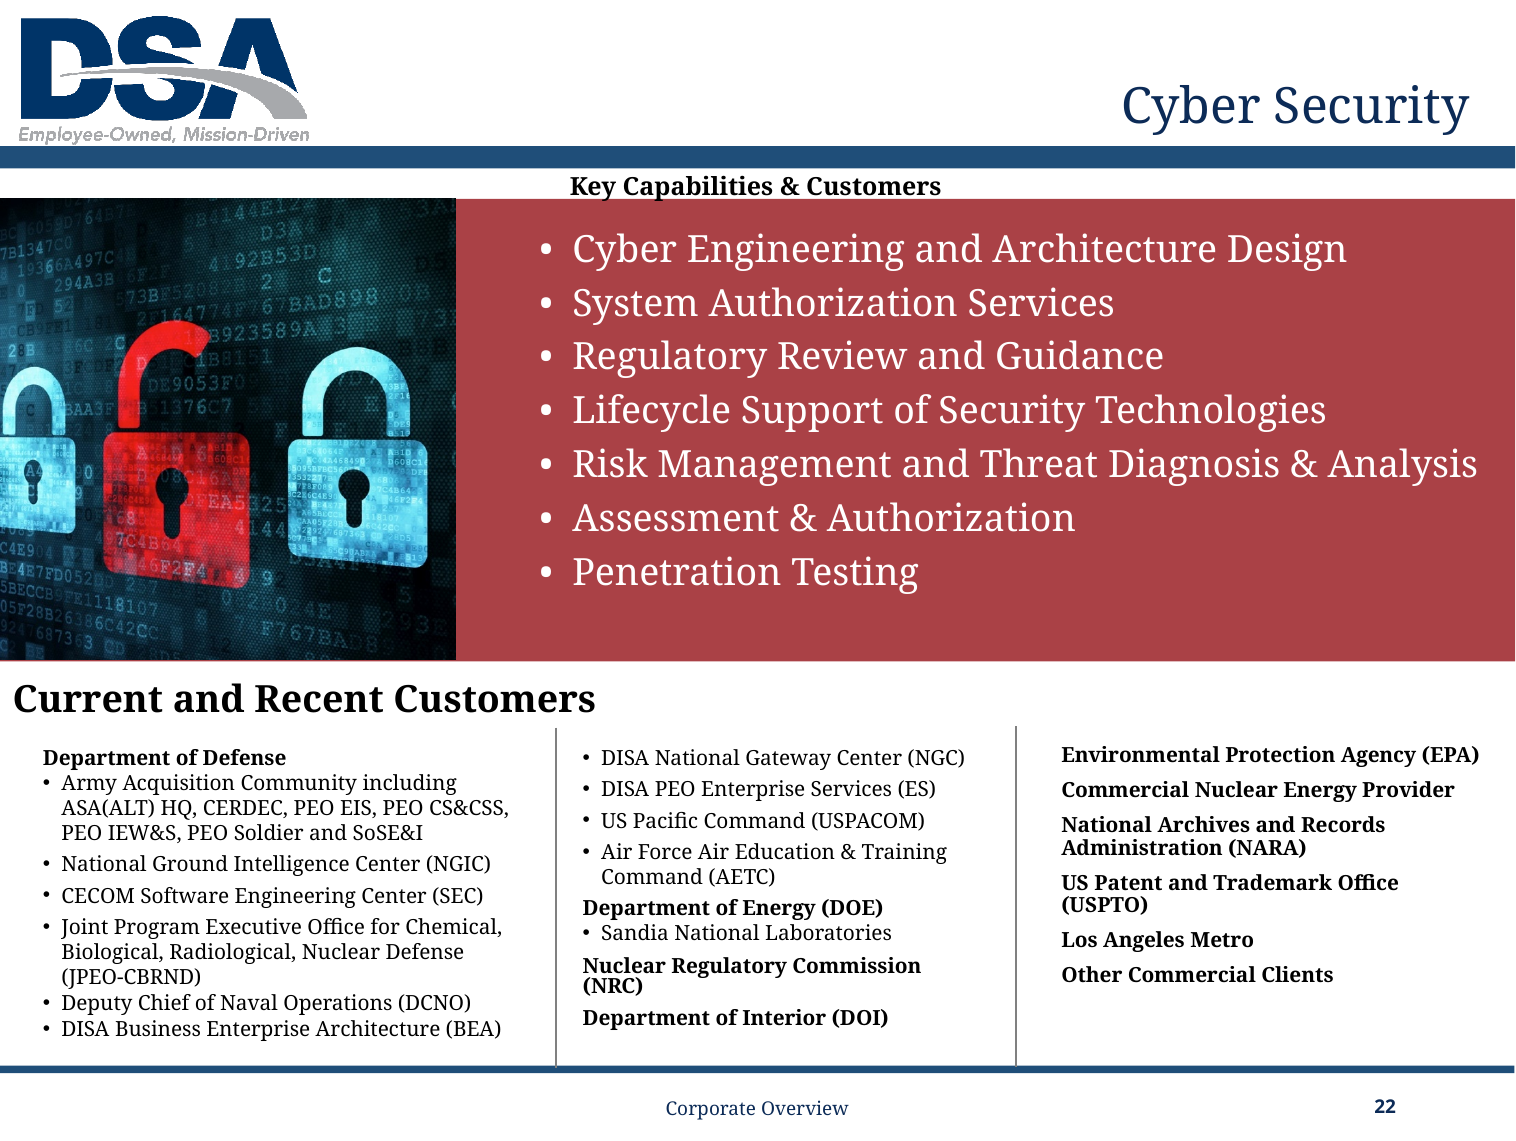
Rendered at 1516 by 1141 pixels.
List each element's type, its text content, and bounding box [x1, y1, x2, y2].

text_box • Cyber Engineering and Architecture Design • System Authorization Services • Regulatory Review and Guidance • Lifecycle Support of Security Technologies • Risk Management and Threat Diagnosis & Analysis • Assessment & Authorization • Penetration Testing [524, 207, 1516, 655]
footer Corporate Overview [501, 1077, 1014, 1139]
slide_number 22 [1070, 1077, 1411, 1139]
text_box Department of Defense Army Acquisition Community including ASA(ALT) HQ, CERDEC, PEO EIS, PEO CS&CSS, PEO IEW&S, PEO Soldier and SoSE&I National Ground Intelligence Center (NGIC) CECOM Software Engineering Center (SEC) Joint Program Executive Office for Chemical, Biological, Radiological, Nuclear Defense (JPEO-CBRND) Deputy Chief of Naval Operations (DCNO) DISA Business Enterprise Architecture (BEA) [27, 737, 531, 1049]
picture [0, 198, 456, 660]
text_box Key Capabilities & Customers [164, 163, 1348, 203]
title Cyber Security [177, 72, 1485, 178]
text_box [0, 198, 1516, 662]
text_box DISA National Gateway Center (NGC) DISA PEO Enterprise Services (ES) US Pacific Command (USPACOM) Air Force Air Education & Training Command (AETC) Department of Energy (DOE) Sandia National Laboratories Nuclear Regulatory Commission (NRC) Department of Interior (DOI) [567, 737, 1002, 1038]
text_box Environmental Protection Agency (EPA) Commercial Nuclear Energy Provider National Archives and Records Administration (NARA) US Patent and Trademark Office (USPTO) Los Angeles Metro Other Commercial Clients [1046, 737, 1499, 995]
text_box Current and Recent Customers [0, 667, 612, 728]
picture [17, 16, 309, 145]
